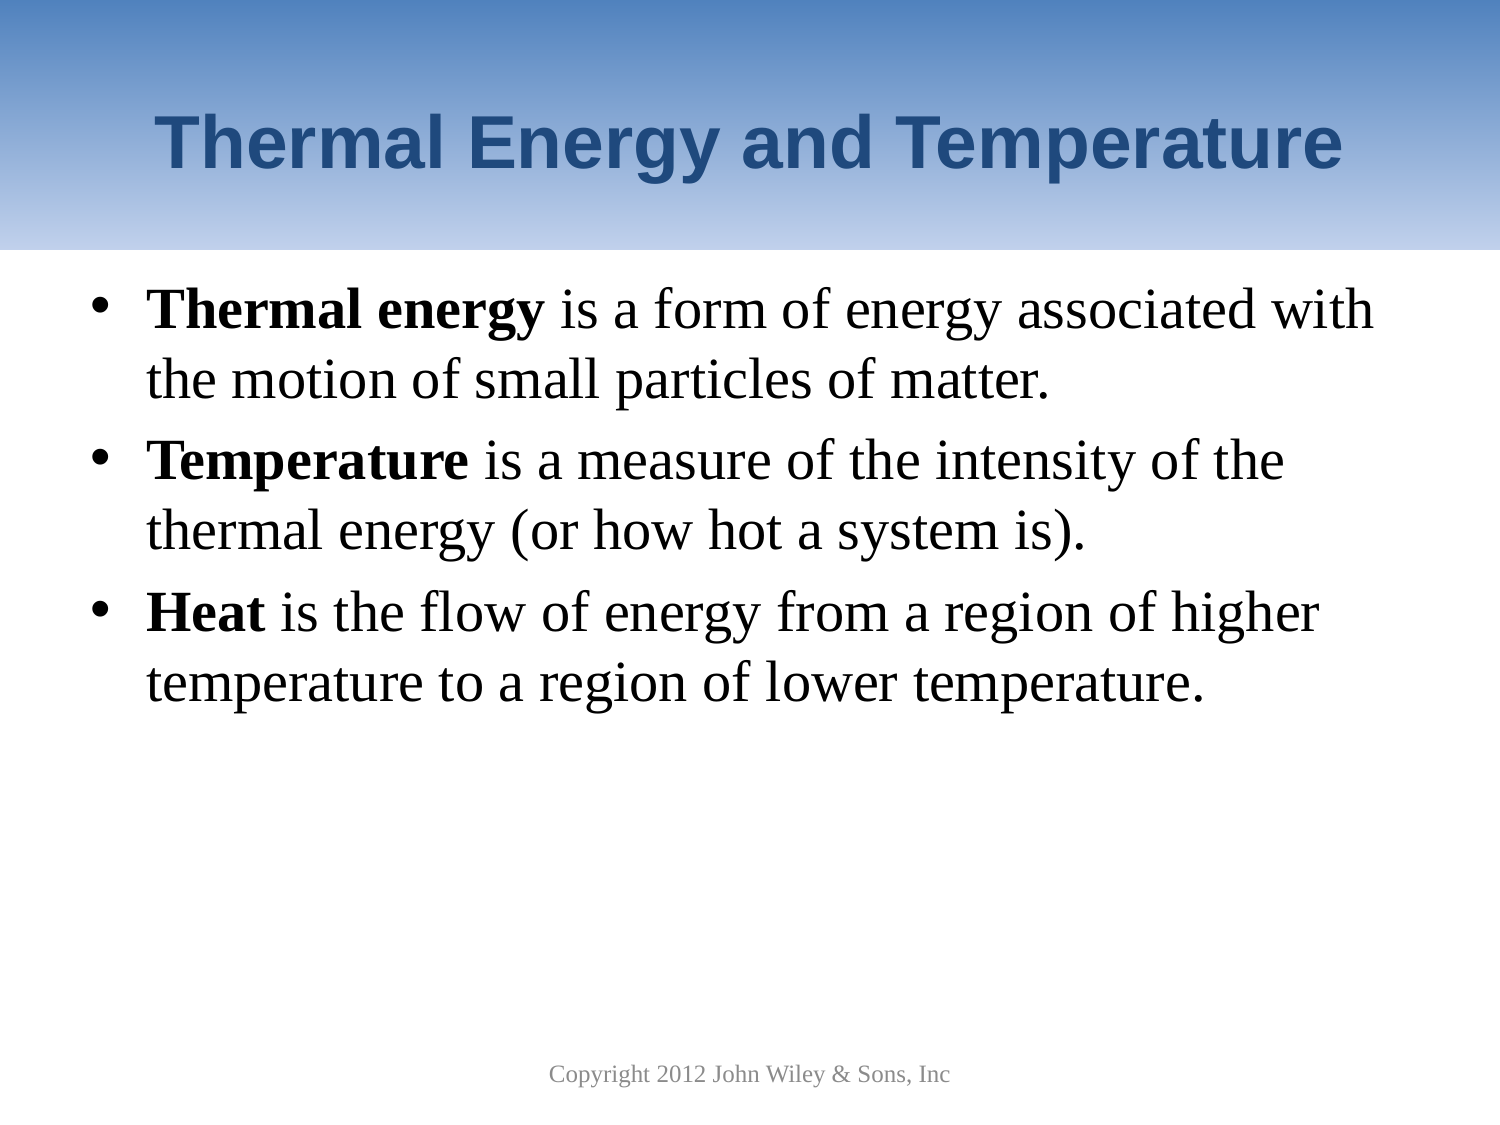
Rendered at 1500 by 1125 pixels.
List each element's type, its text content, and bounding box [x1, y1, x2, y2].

footer Copyright 2012 John Wiley & Sons, Inc [512, 1042, 988, 1103]
list Thermal energy is a form of energy associated with the motion of small particles of matter. Temperature is a measure of the intensity of the thermal energy (or how hot a system is). Heat is the flow of energy from a region of higher temperature to a region of lower temperature. [74, 262, 1426, 1006]
title Thermal Energy and Temperature [74, 44, 1426, 233]
